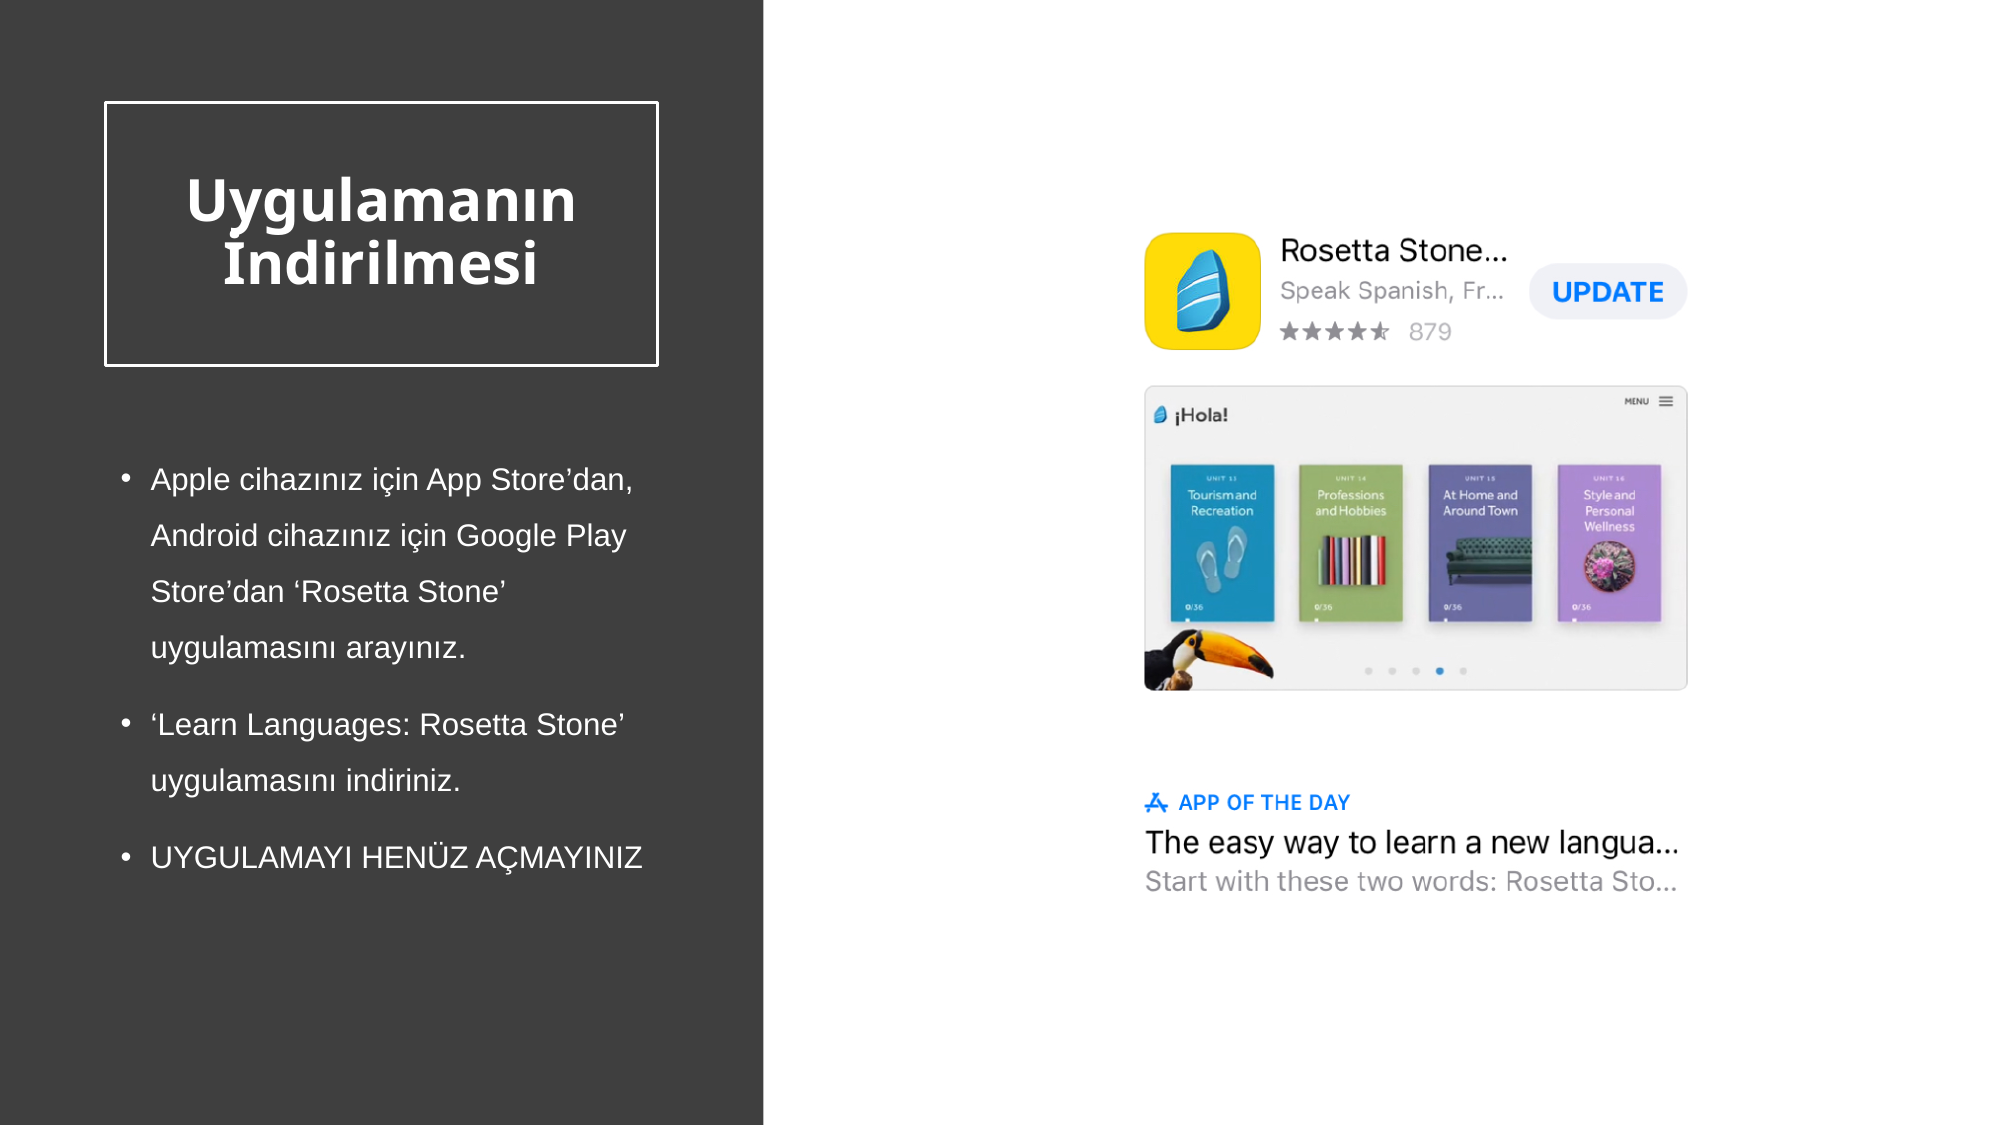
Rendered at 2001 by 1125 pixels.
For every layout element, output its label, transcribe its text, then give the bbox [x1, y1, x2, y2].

title Uygulamanın İndirilmesi [105, 102, 658, 366]
picture [1129, 205, 1698, 920]
text_box [0, 0, 764, 1125]
list Apple cihazınız için App Store’dan, Android cihazınız için Google Play Store’dan ‘Rosetta Stone’ uygulamasını arayınız. ‘Learn Languages: Rosetta Stone’ uygulamasını indiriniz. UYGULAMAYI HENÜZ AÇMAYINIZ [105, 432, 694, 994]
